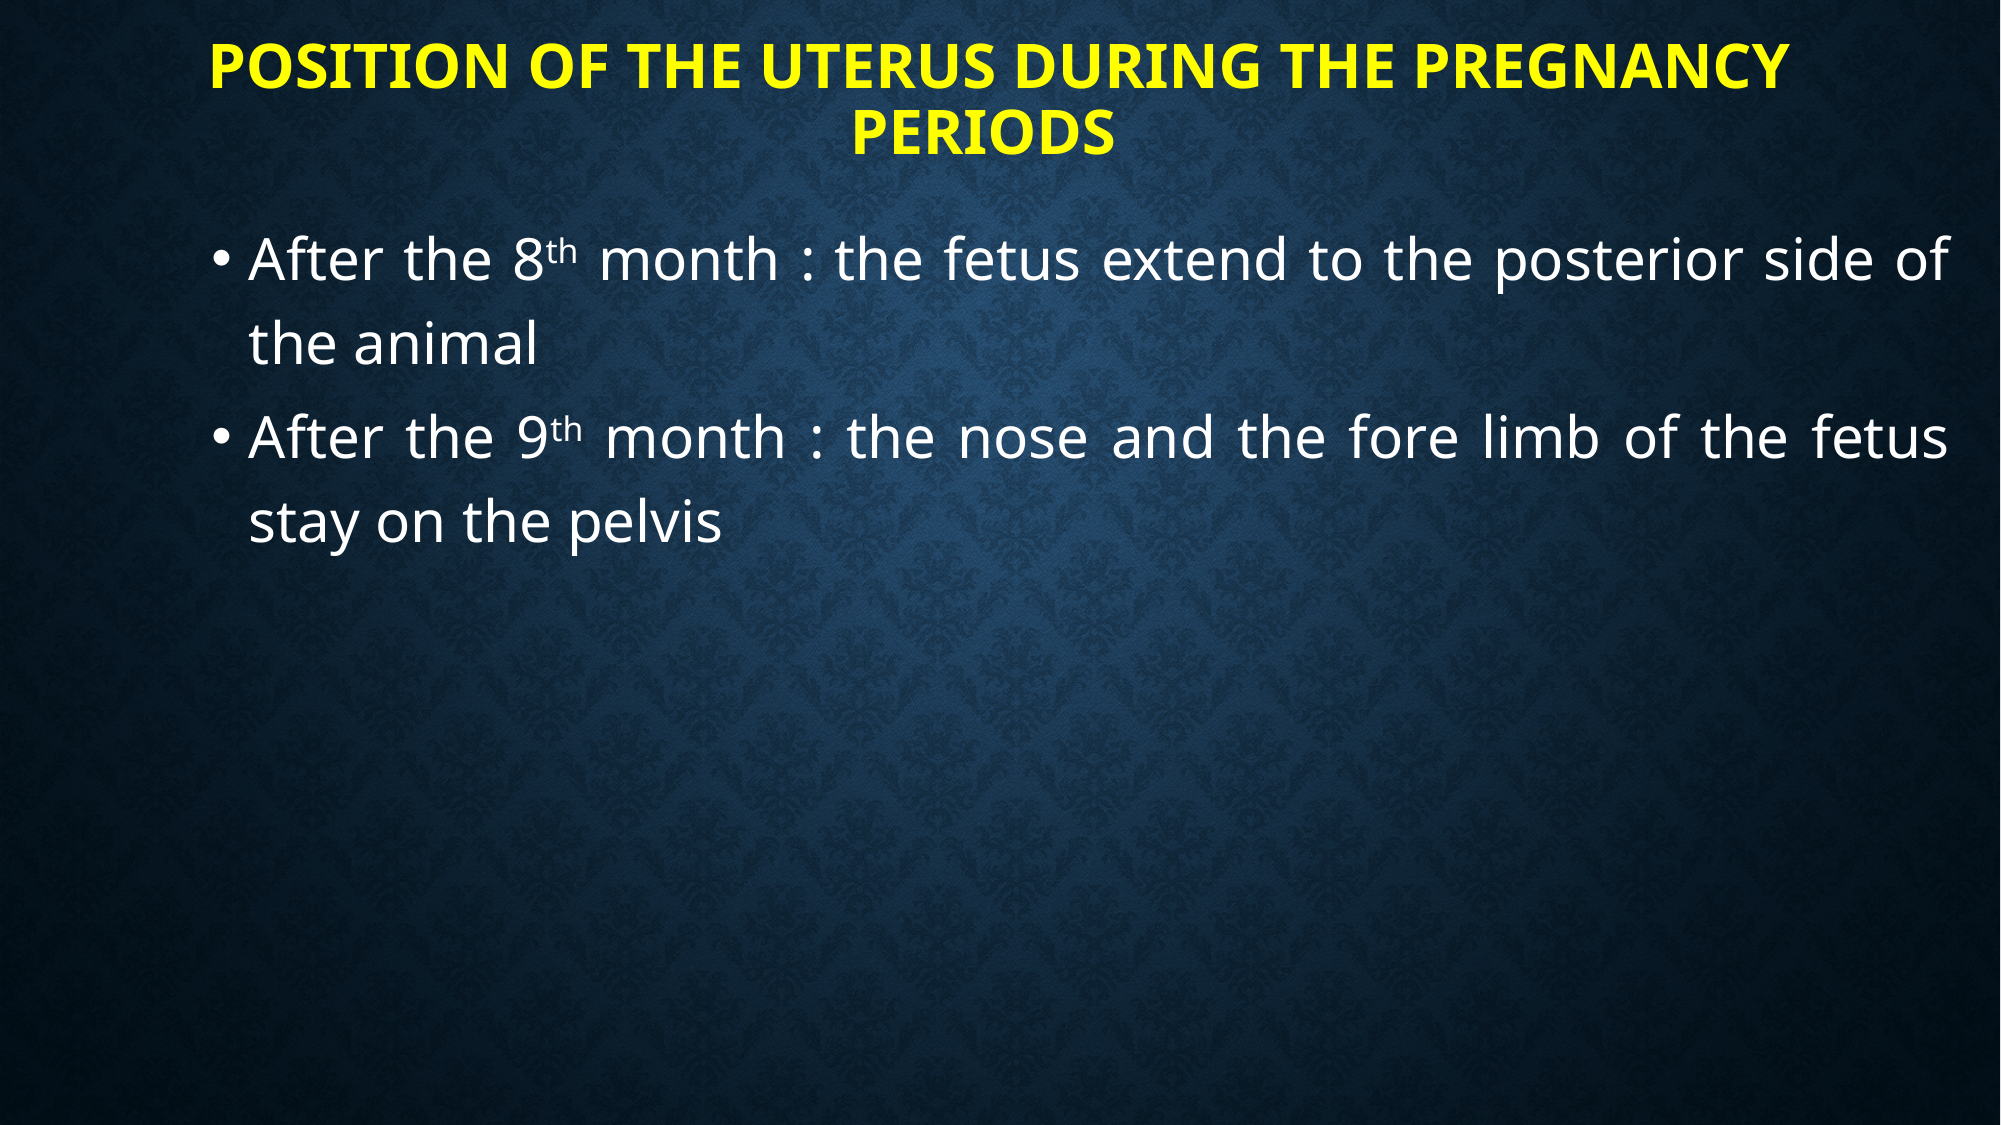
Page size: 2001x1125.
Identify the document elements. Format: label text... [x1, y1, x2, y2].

title POSITION OF THE UTERUS DURING THE PREGNANCY PERIODS [149, 27, 1849, 176]
list After the 8th month : the fetus extend to the posterior side of the animal After the 9th month : the nose and the fore limb of the fetus stay on the pelvis [46, 200, 1965, 1101]
